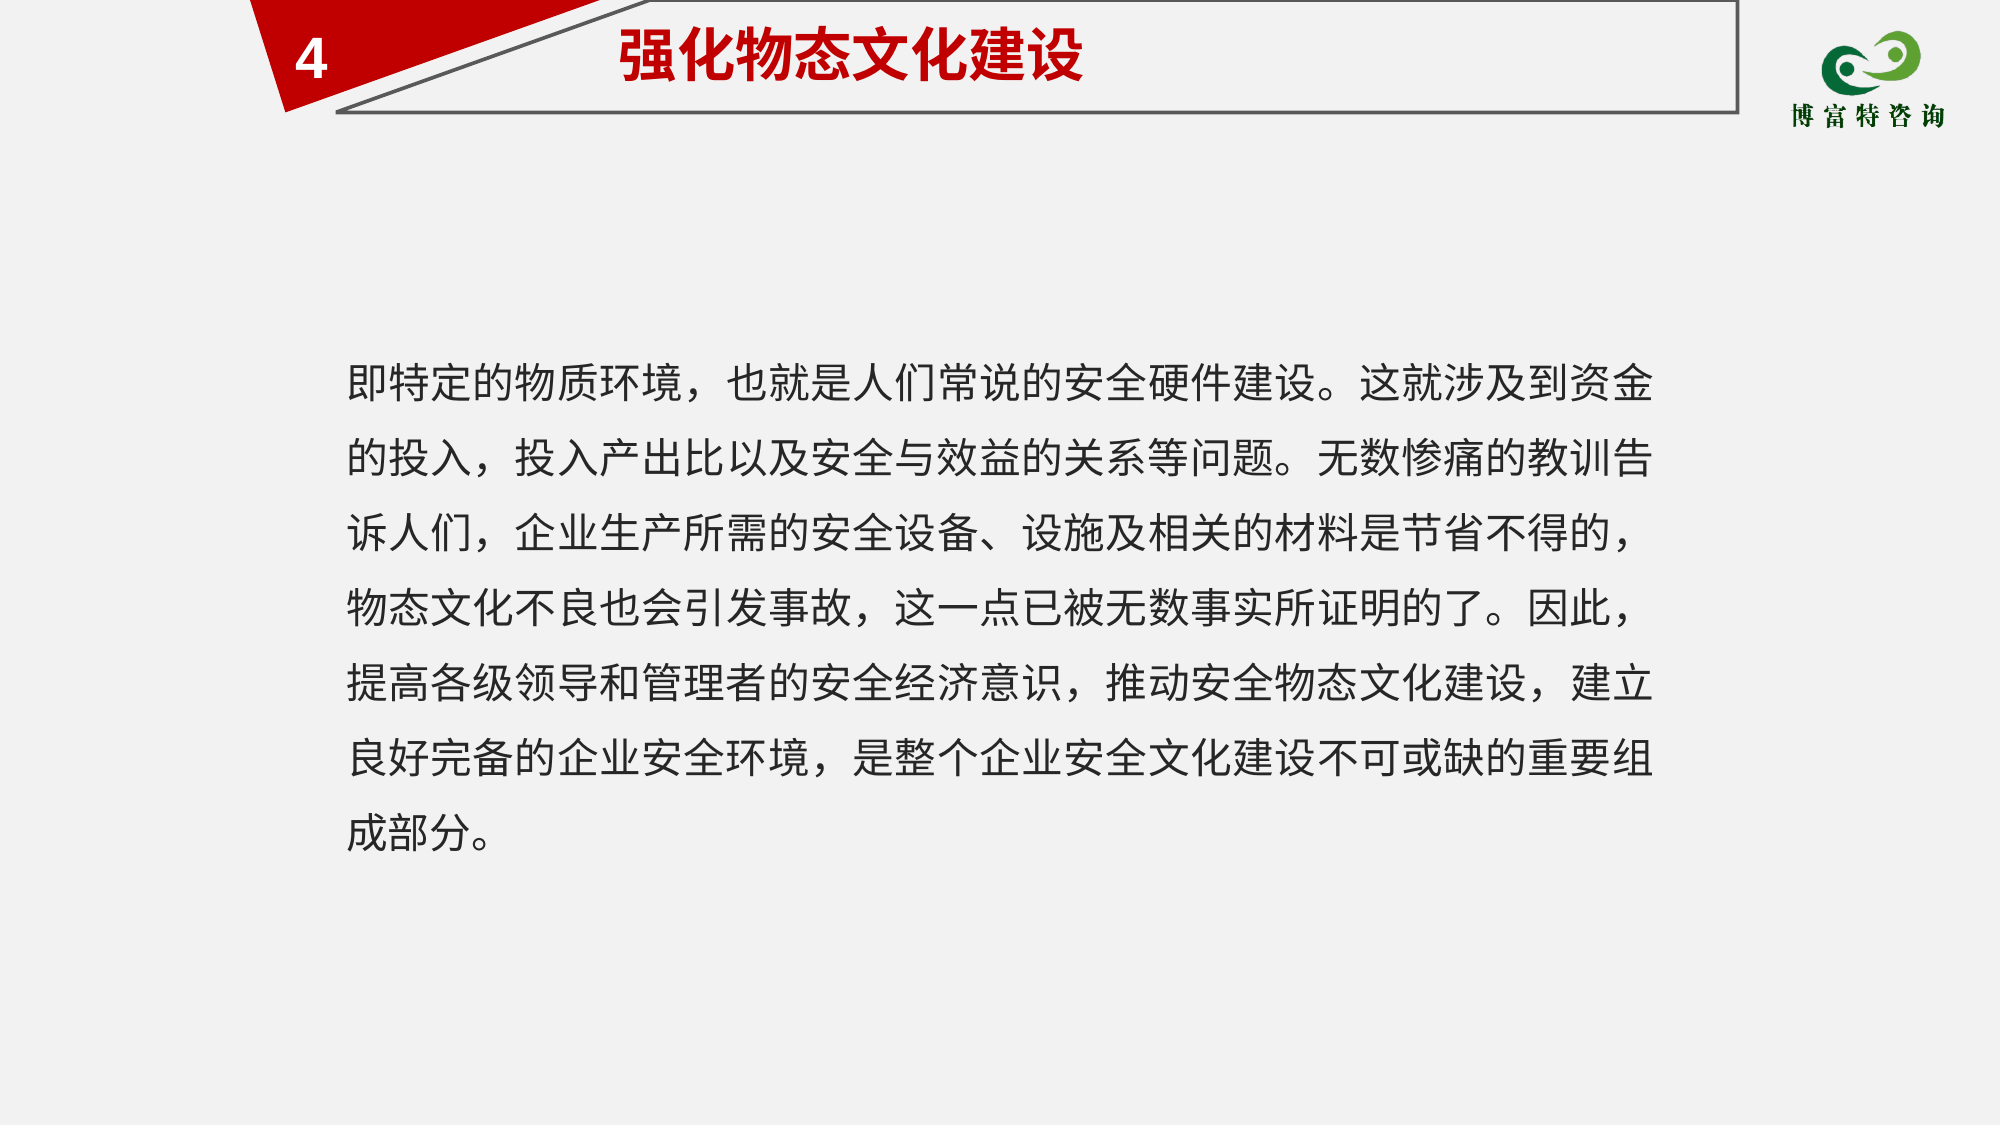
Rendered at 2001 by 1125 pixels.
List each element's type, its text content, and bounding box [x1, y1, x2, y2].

text_box 4 [280, 13, 343, 98]
text_box 强化物态文化建设 [604, 11, 1125, 96]
list 即特定的物质环境，也就是人们常说的安全硬件建设。这就涉及到资金的投入，投入产出比以及安全与效益的关系等问题。无数惨痛的教训告诉人们，企业生产所需的安全设备、设施及相关的材料是节省不得的，物态文化不良也会引发事故，这一点已被无数事实所证明的了。因此，提高各级领导和管理者的安全经济意识，推动安全物态文化建设，建立良好完备的企业安全环境，是整个企业安全文化建设不可或缺的重要组成部分。 [331, 324, 1669, 978]
picture [1772, 30, 1969, 131]
text_box [336, 0, 1739, 114]
text_box [248, 0, 601, 114]
